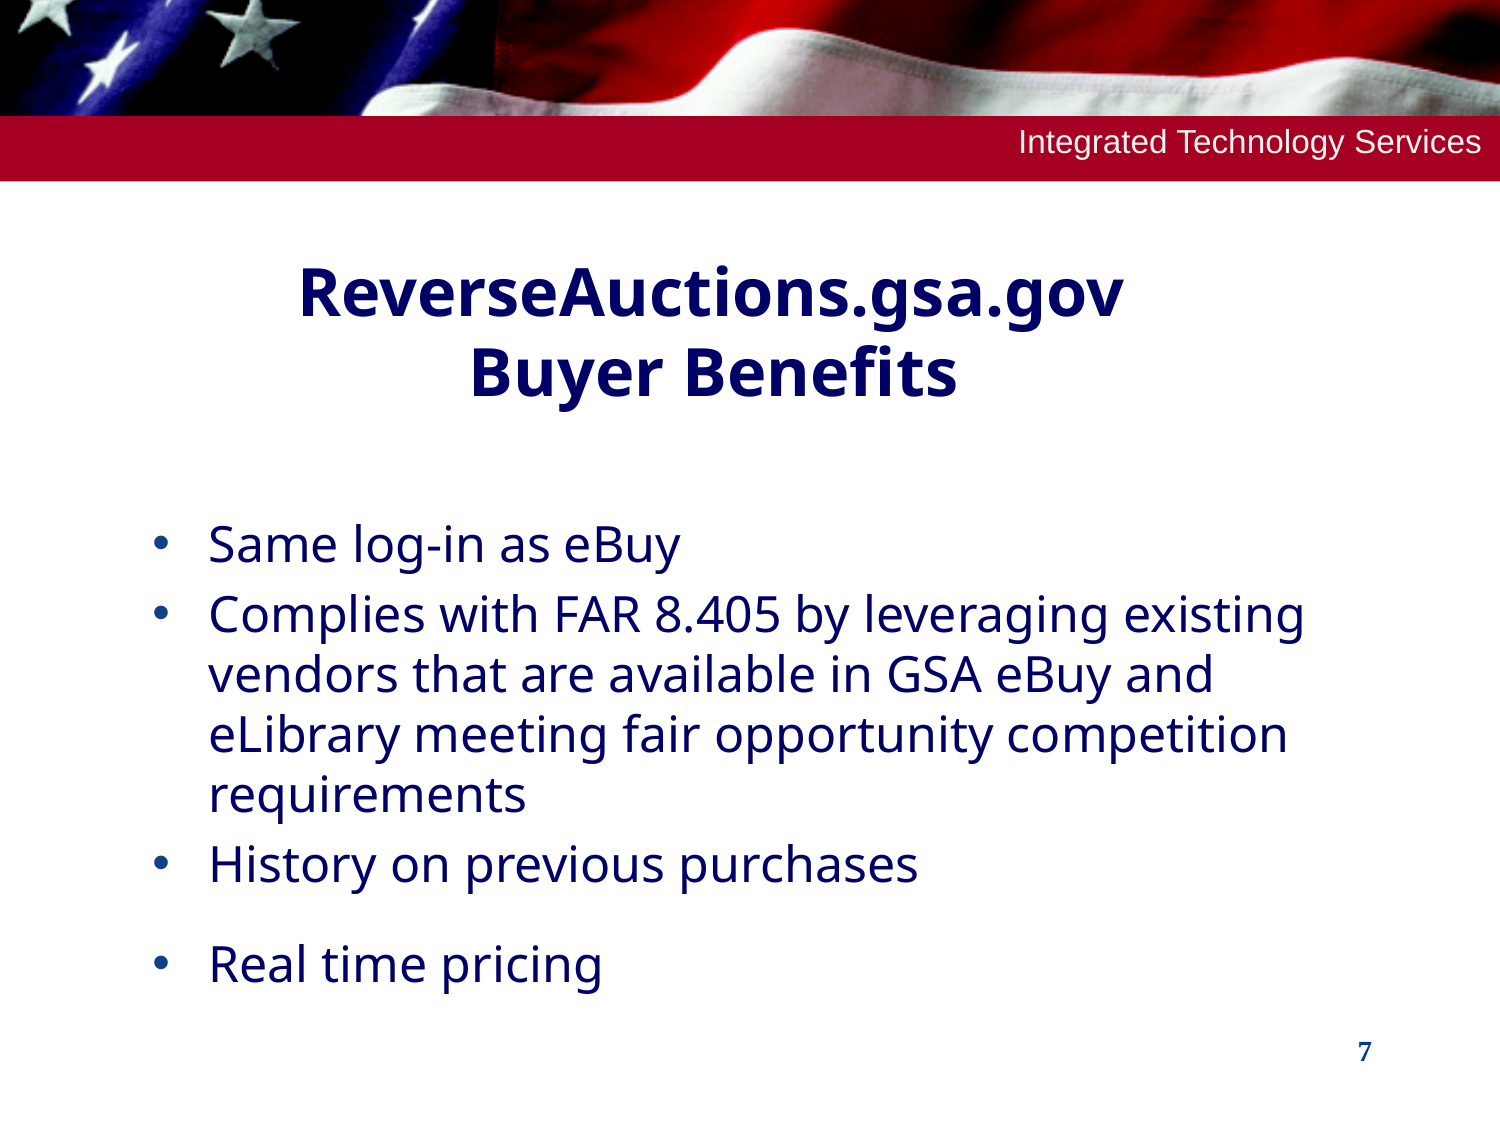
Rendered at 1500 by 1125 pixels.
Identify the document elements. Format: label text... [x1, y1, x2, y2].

picture [0, 0, 1500, 116]
text_box Integrated Technology Services [1003, 112, 1498, 168]
list Same log-in as eBuy Complies with FAR 8.405 by leveraging existing vendors that are available in GSA eBuy and eLibrary meeting fair opportunity competition requirements History on previous purchases Real time pricing [137, 474, 1413, 976]
slide_number 7 [1074, 1024, 1388, 1101]
title ReverseAuctions.gsa.gov Buyer Benefits [74, 242, 1350, 420]
